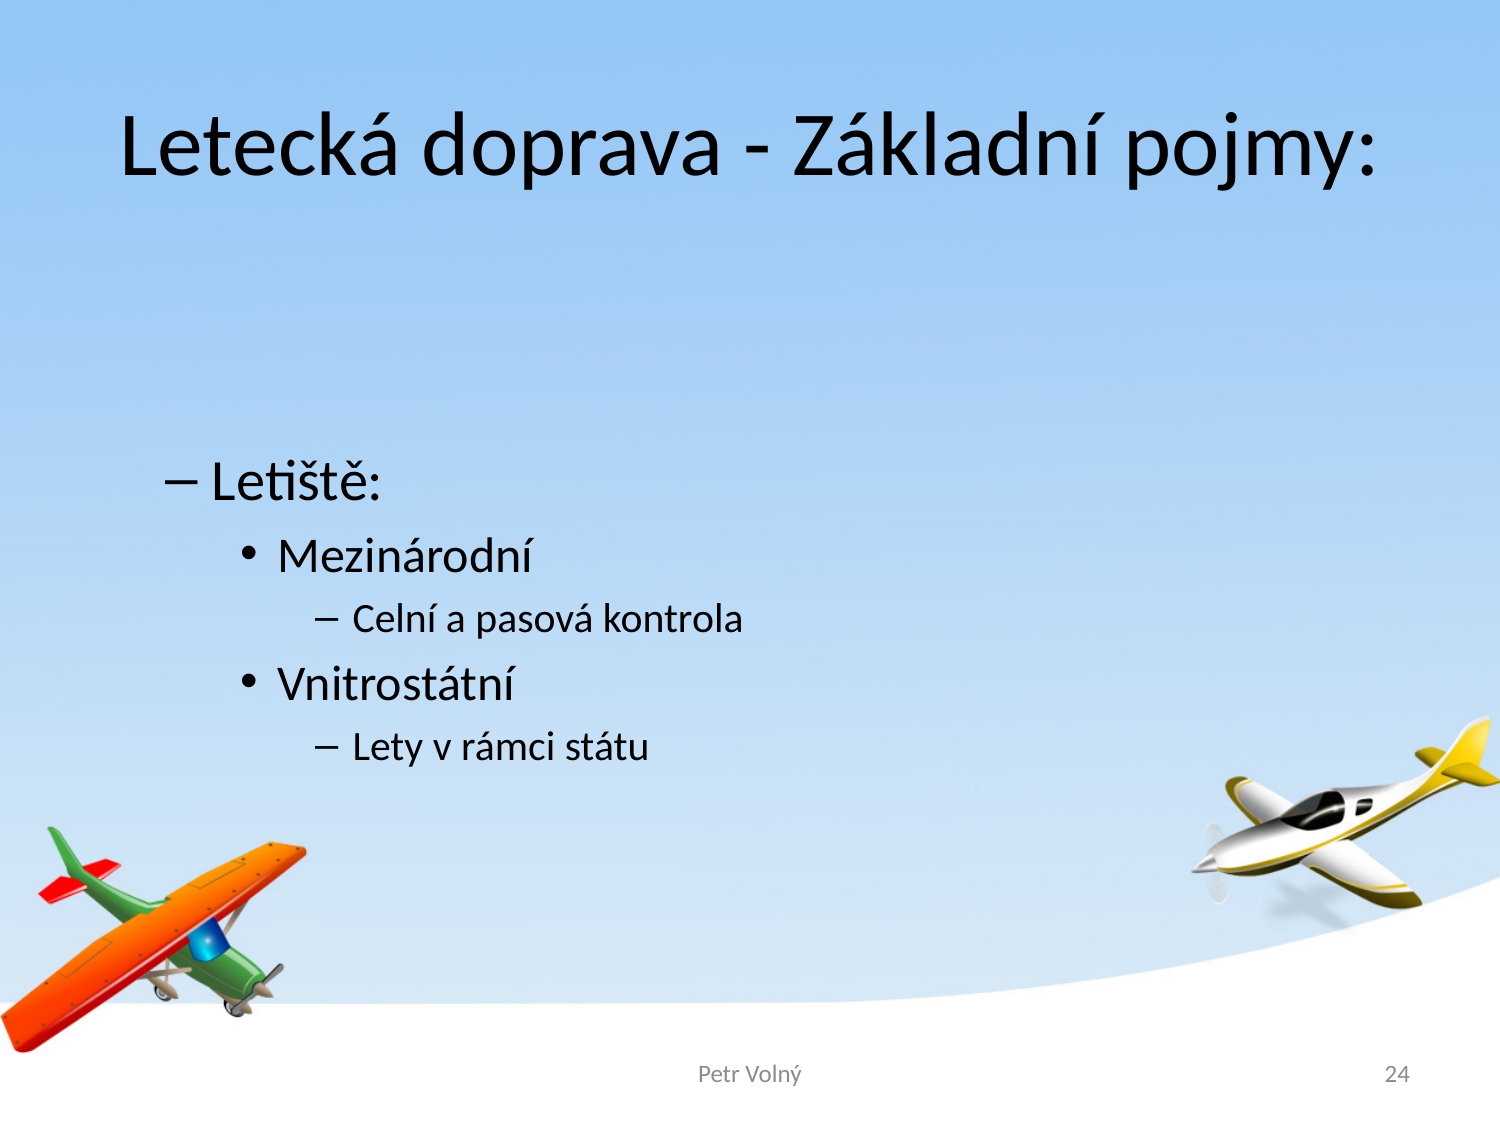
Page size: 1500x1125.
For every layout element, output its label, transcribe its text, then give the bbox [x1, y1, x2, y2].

title Letecká doprava - Základní pojmy: [75, 45, 1425, 233]
picture [0, 0, 1500, 1125]
list Letiště: Mezinárodní Celní a pasová kontrola Vnitrostátní Lety v rámci státu [75, 267, 1425, 1005]
slide_number 24 [1074, 1042, 1425, 1103]
footer Petr Volný [512, 1042, 988, 1103]
